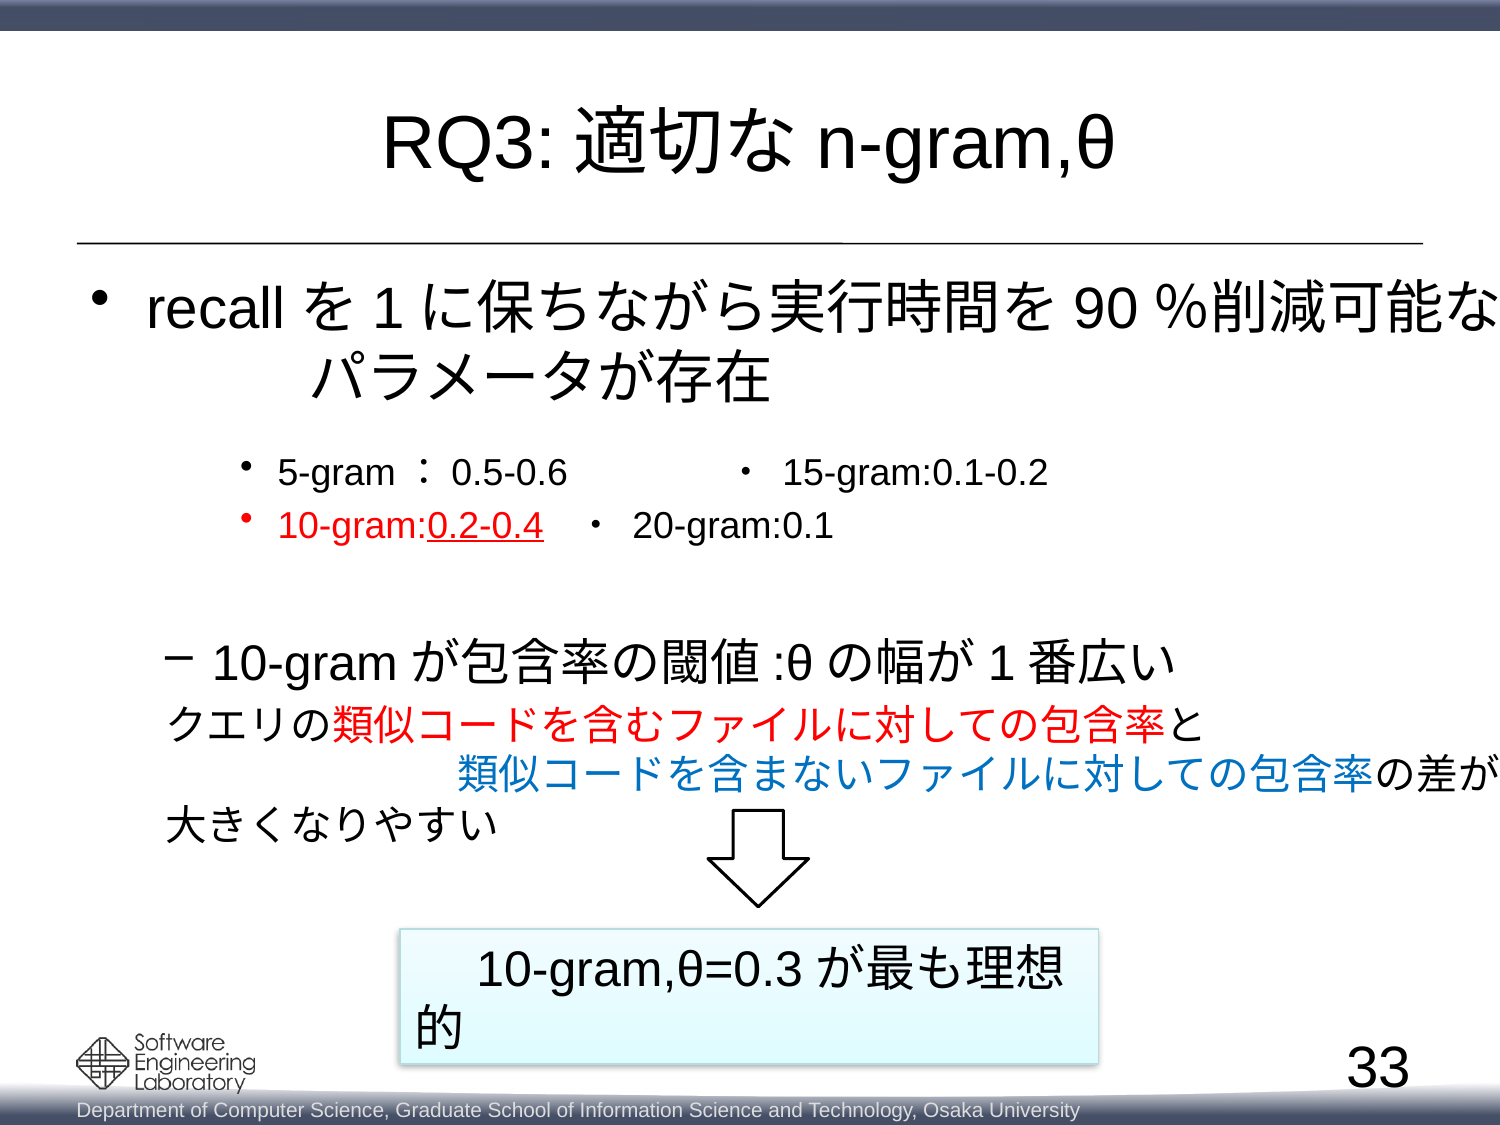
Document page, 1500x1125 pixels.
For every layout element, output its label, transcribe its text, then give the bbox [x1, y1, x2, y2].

text_box [706, 808, 811, 909]
picture [0, 0, 1500, 31]
text_box 10-gram,θ=0.3が最も理想的 [399, 928, 1099, 1065]
title RQ3:適切なn-gram,θ [74, 44, 1424, 233]
picture [0, 1033, 1500, 1125]
list recallを1に保ちながら実行時間を90％削減可能な パラメータが存在 5-gram：0.5-0.6 ・ 15-gram:0.1-0.2 10-gram:0.2-0.4 ・ 20-gram:0.1 10-gramが包含率の閾値:θの幅が1番広い クエリの類似コードを含むファイルに対しての包含率と 類似コードを含まないファイルに対しての包含率の差が大きくなりやすい [74, 262, 1500, 1006]
slide_number 33 [1237, 1021, 1427, 1070]
